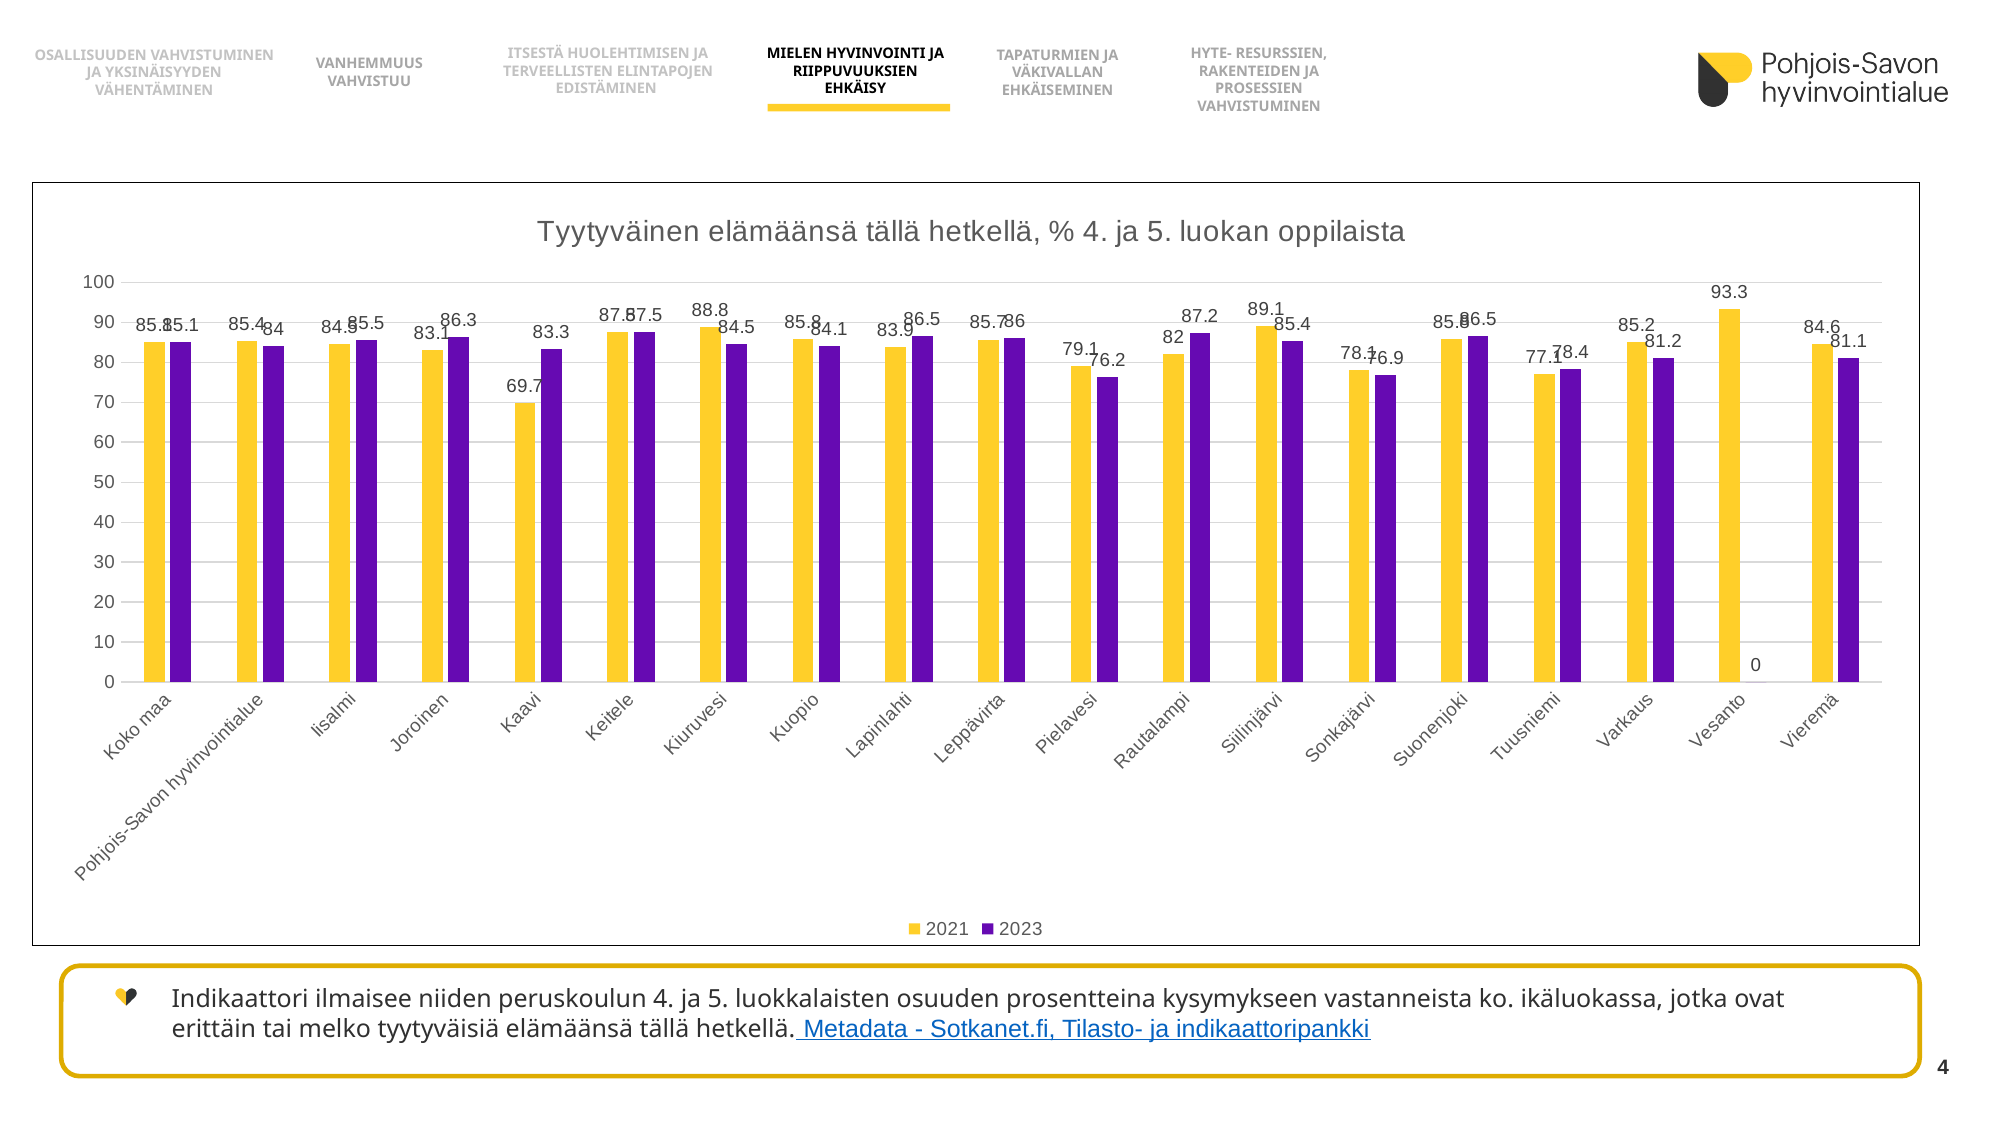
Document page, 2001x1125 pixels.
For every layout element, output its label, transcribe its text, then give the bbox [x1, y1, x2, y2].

text_box [1868, 346, 1968, 1009]
text_box ITSESTÄ HUOLEHTIMISEN JA TERVEELLISTEN ELINTAPOJEN EDISTÄMINEN [501, 43, 715, 98]
picture [115, 988, 137, 1006]
text_box OSALLISUUDEN VAHVISTUMINEN JA YKSINÄISYYDEN VÄHENTÄMINEN [32, 44, 276, 99]
chart [32, 182, 1920, 946]
text_box MIELEN HYVINVOINTI JA RIIPPUVUUKSIEN EHKÄISY [759, 43, 951, 97]
text_box Indikaattori ilmaisee niiden peruskoulun 4. ja 5. luokkalaisten osuuden prosentteina kysymykseen vastanneista ko. ikäluokassa, jotka ovat erittäin tai melko tyytyväisiä elämäänsä tällä hetkellä. Metadata - Sotkanet.fi, Tilasto- ja indikaattoripankki [100, 946, 1868, 1080]
text_box TAPATURMIEN JA VÄKIVALLAN EHKÄISEMINEN [962, 44, 1153, 99]
slide_number 4 [1498, 1036, 1949, 1097]
text_box [767, 103, 951, 112]
picture [1698, 52, 1948, 107]
text_box VANHEMMUUS VAHVISTUU [277, 53, 462, 90]
text_box [60, 964, 100, 1078]
text_box [1868, 964, 1921, 1078]
text_box HYTE- RESURSSIEN, RAKENTEIDEN JA PROSESSIEN VAHVISTUMINEN [1153, 43, 1365, 115]
